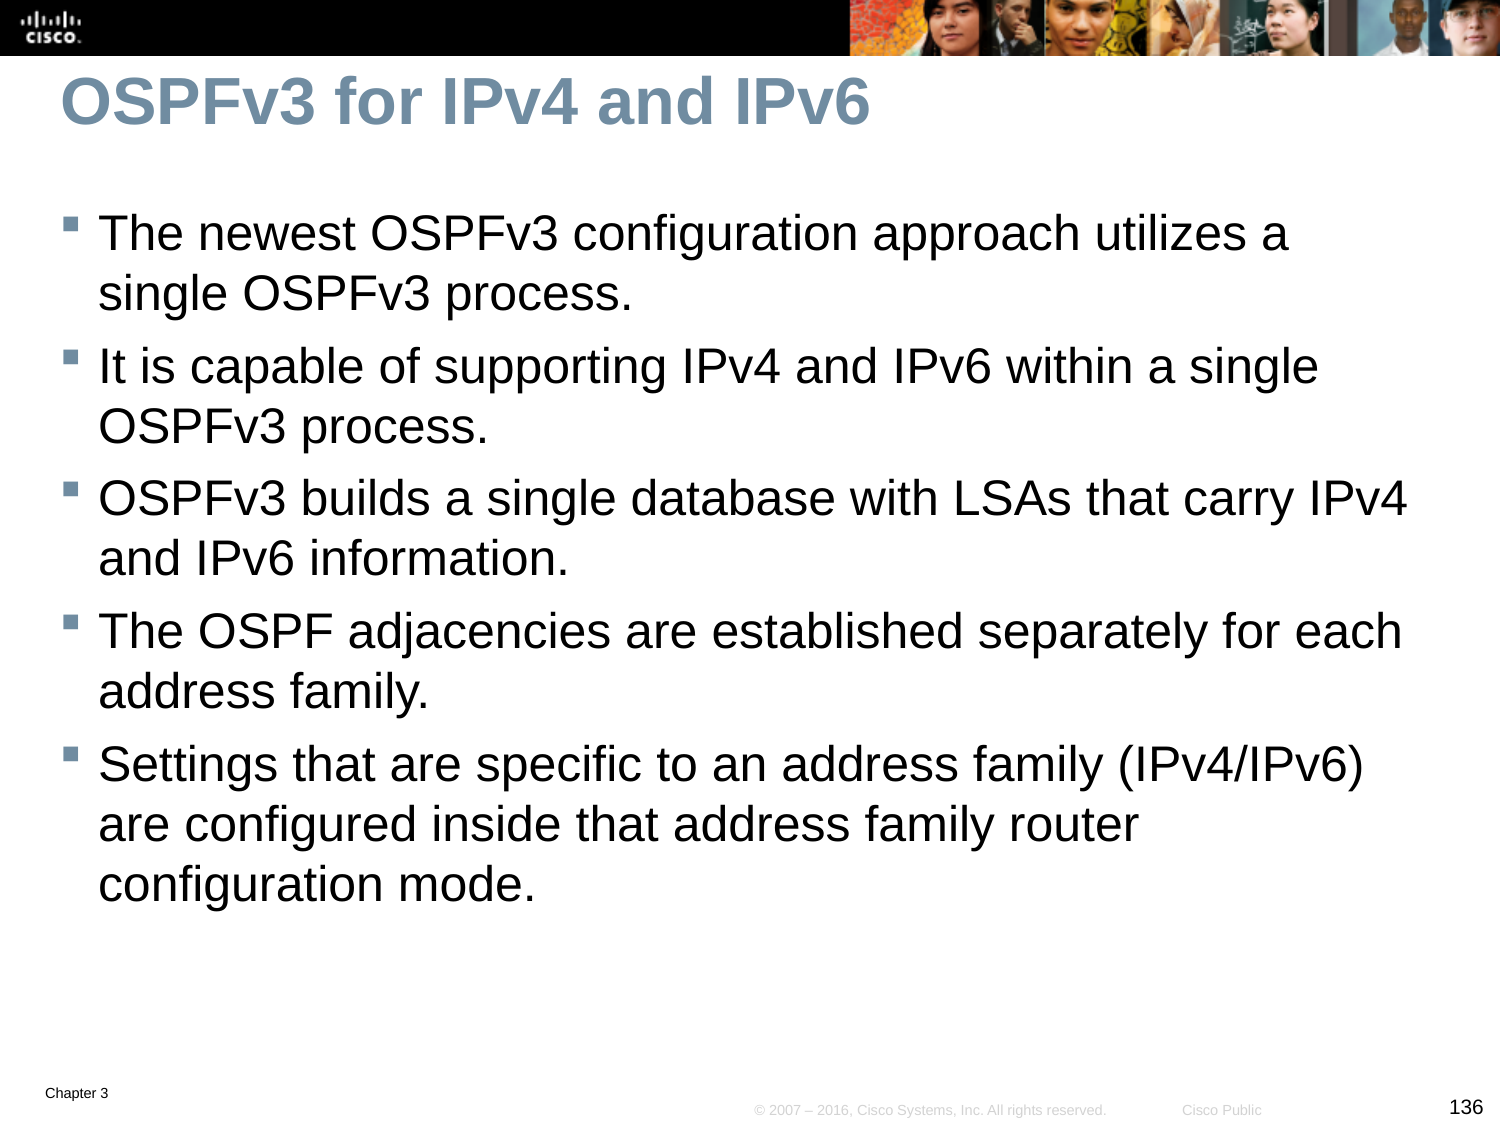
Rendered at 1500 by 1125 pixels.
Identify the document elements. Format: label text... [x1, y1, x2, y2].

picture [0, 0, 1500, 56]
list The newest OSPFv3 configuration approach utilizes a single OSPFv3 process. It is capable of supporting IPv4 and IPv6 within a single OSPFv3 process. OSPFv3 builds a single database with LSAs that carry IPv4 and IPv6 information. The OSPF adjacencies are established separately for each address family. Settings that are specific to an address family (IPv4/IPv6) are configured inside that address family router configuration mode. [45, 193, 1444, 1037]
title OSPFv3 for IPv4 and IPv6 [45, 59, 1444, 182]
